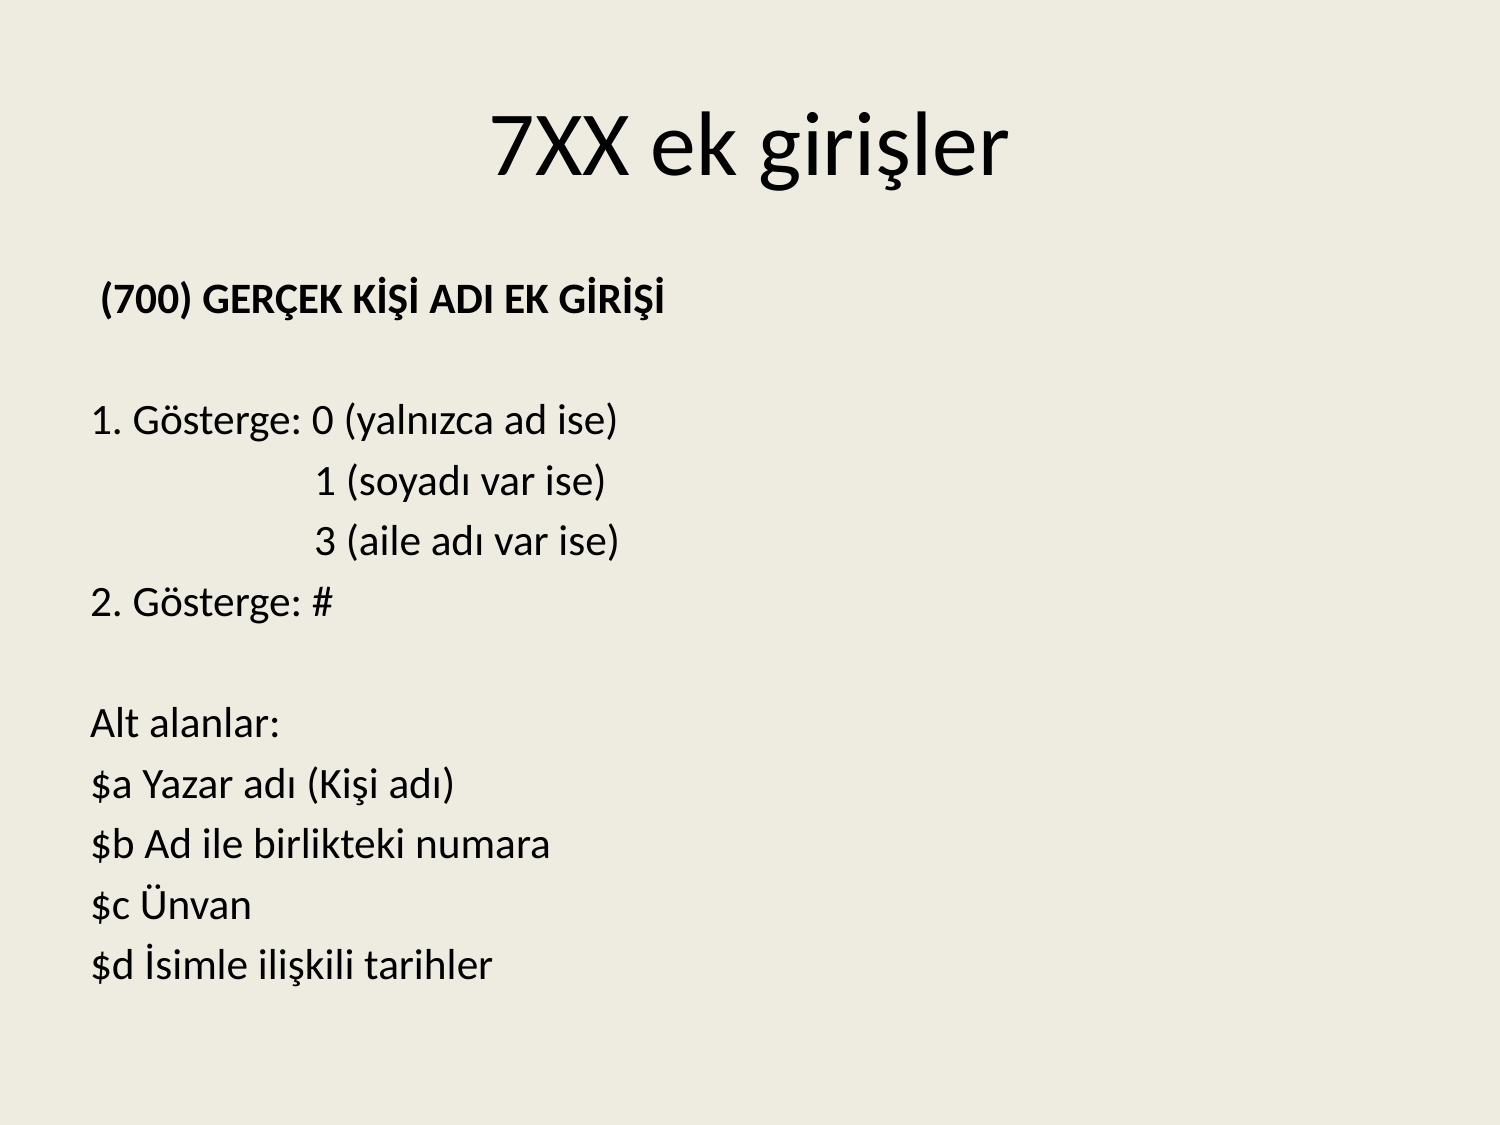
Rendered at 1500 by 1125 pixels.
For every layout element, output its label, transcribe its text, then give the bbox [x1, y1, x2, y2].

list (700) GERÇEK KİŞİ ADI EK GİRİŞİ 1. Gösterge: 0 (yalnızca ad ise) 1 (soyadı var ise) 3 (aile adı var ise) 2. Gösterge: # Alt alanlar: $a Yazar adı (Kişi adı) $b Ad ile birlikteki numara $c Ünvan $d İsimle ilişkili tarihler [75, 262, 1425, 1005]
title 7XX ek girişler [75, 45, 1425, 233]
